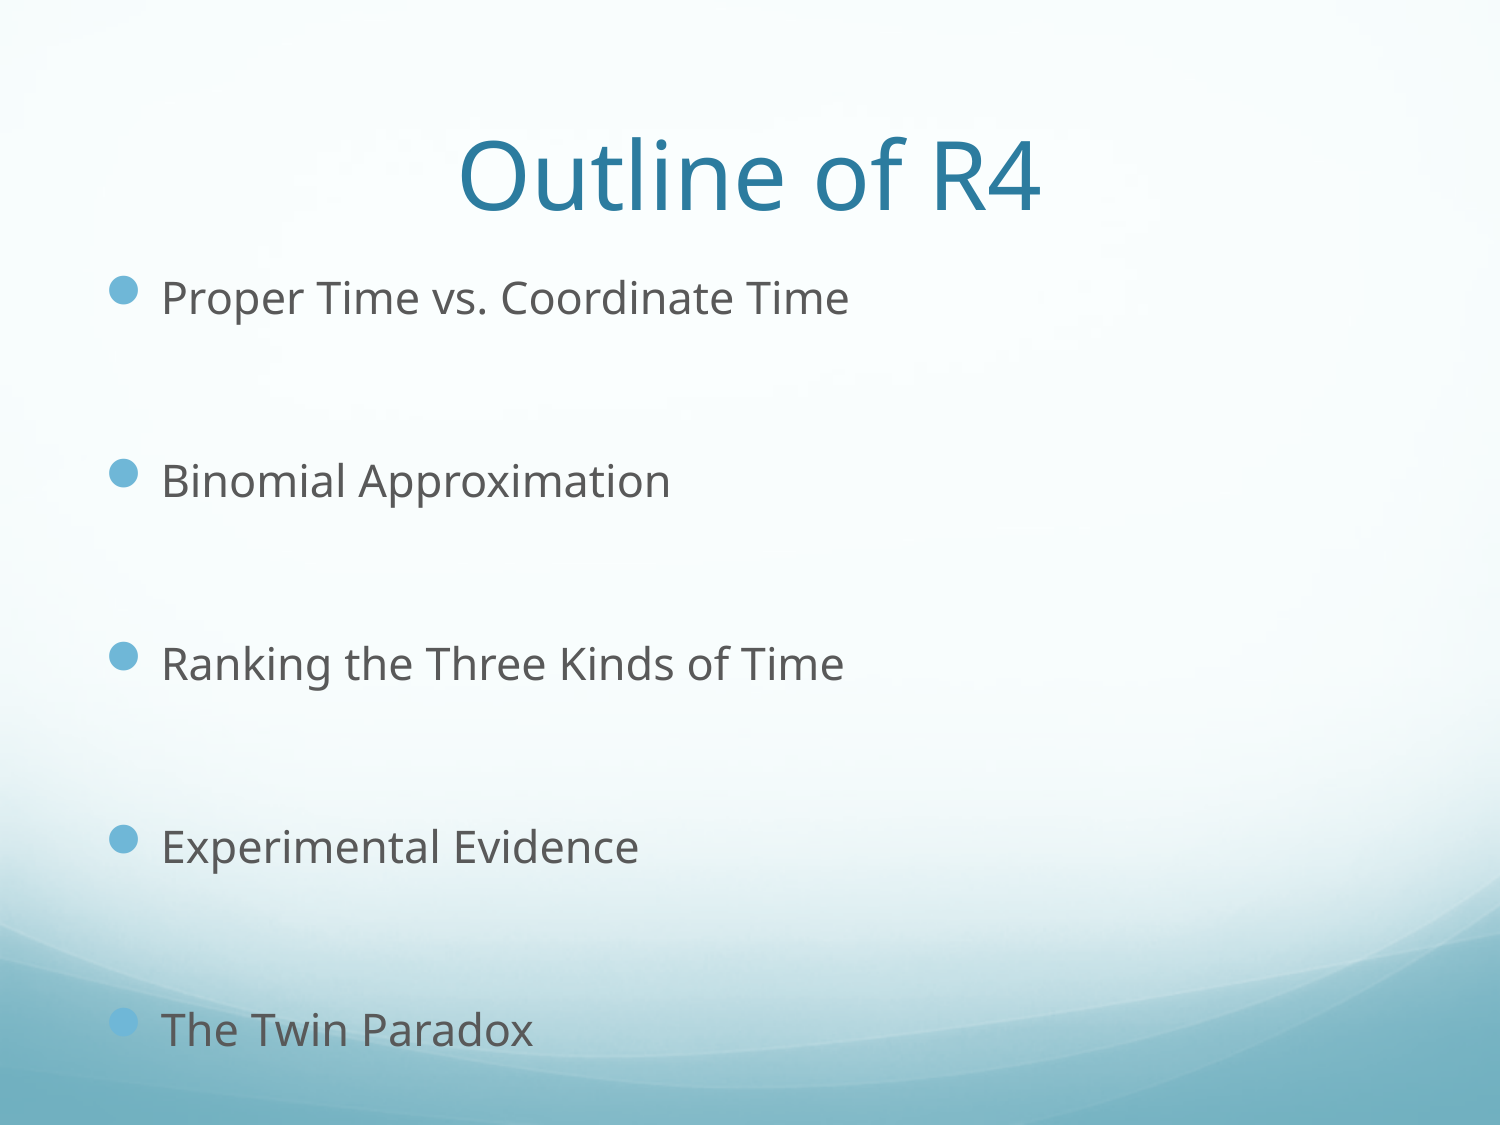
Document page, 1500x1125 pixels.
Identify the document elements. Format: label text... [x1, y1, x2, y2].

list Proper Time vs. Coordinate Time Binomial Approximation Ranking the Three Kinds of Time Experimental Evidence The Twin Paradox [90, 262, 1410, 1072]
title Outline of R4 [90, 17, 1410, 237]
